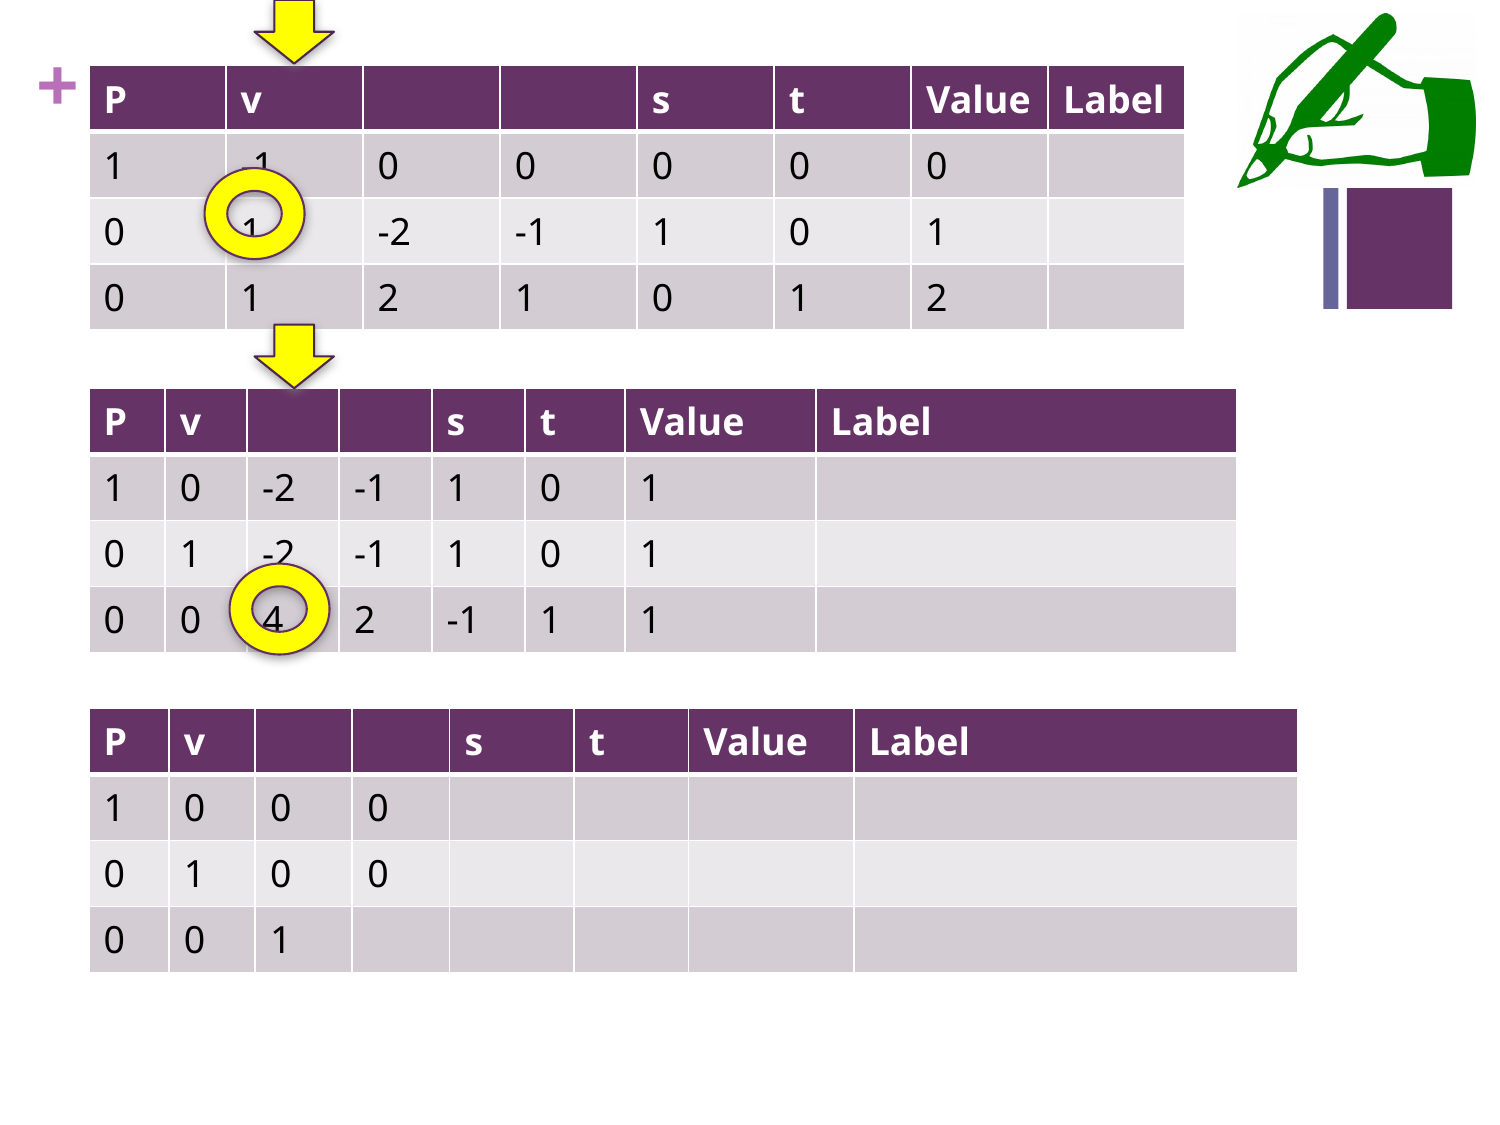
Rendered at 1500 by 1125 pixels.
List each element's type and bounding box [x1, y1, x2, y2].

text_box [253, 0, 335, 65]
text_box [228, 562, 331, 656]
picture [1237, 13, 1476, 188]
text_box [253, 323, 335, 390]
text_box [203, 167, 306, 261]
